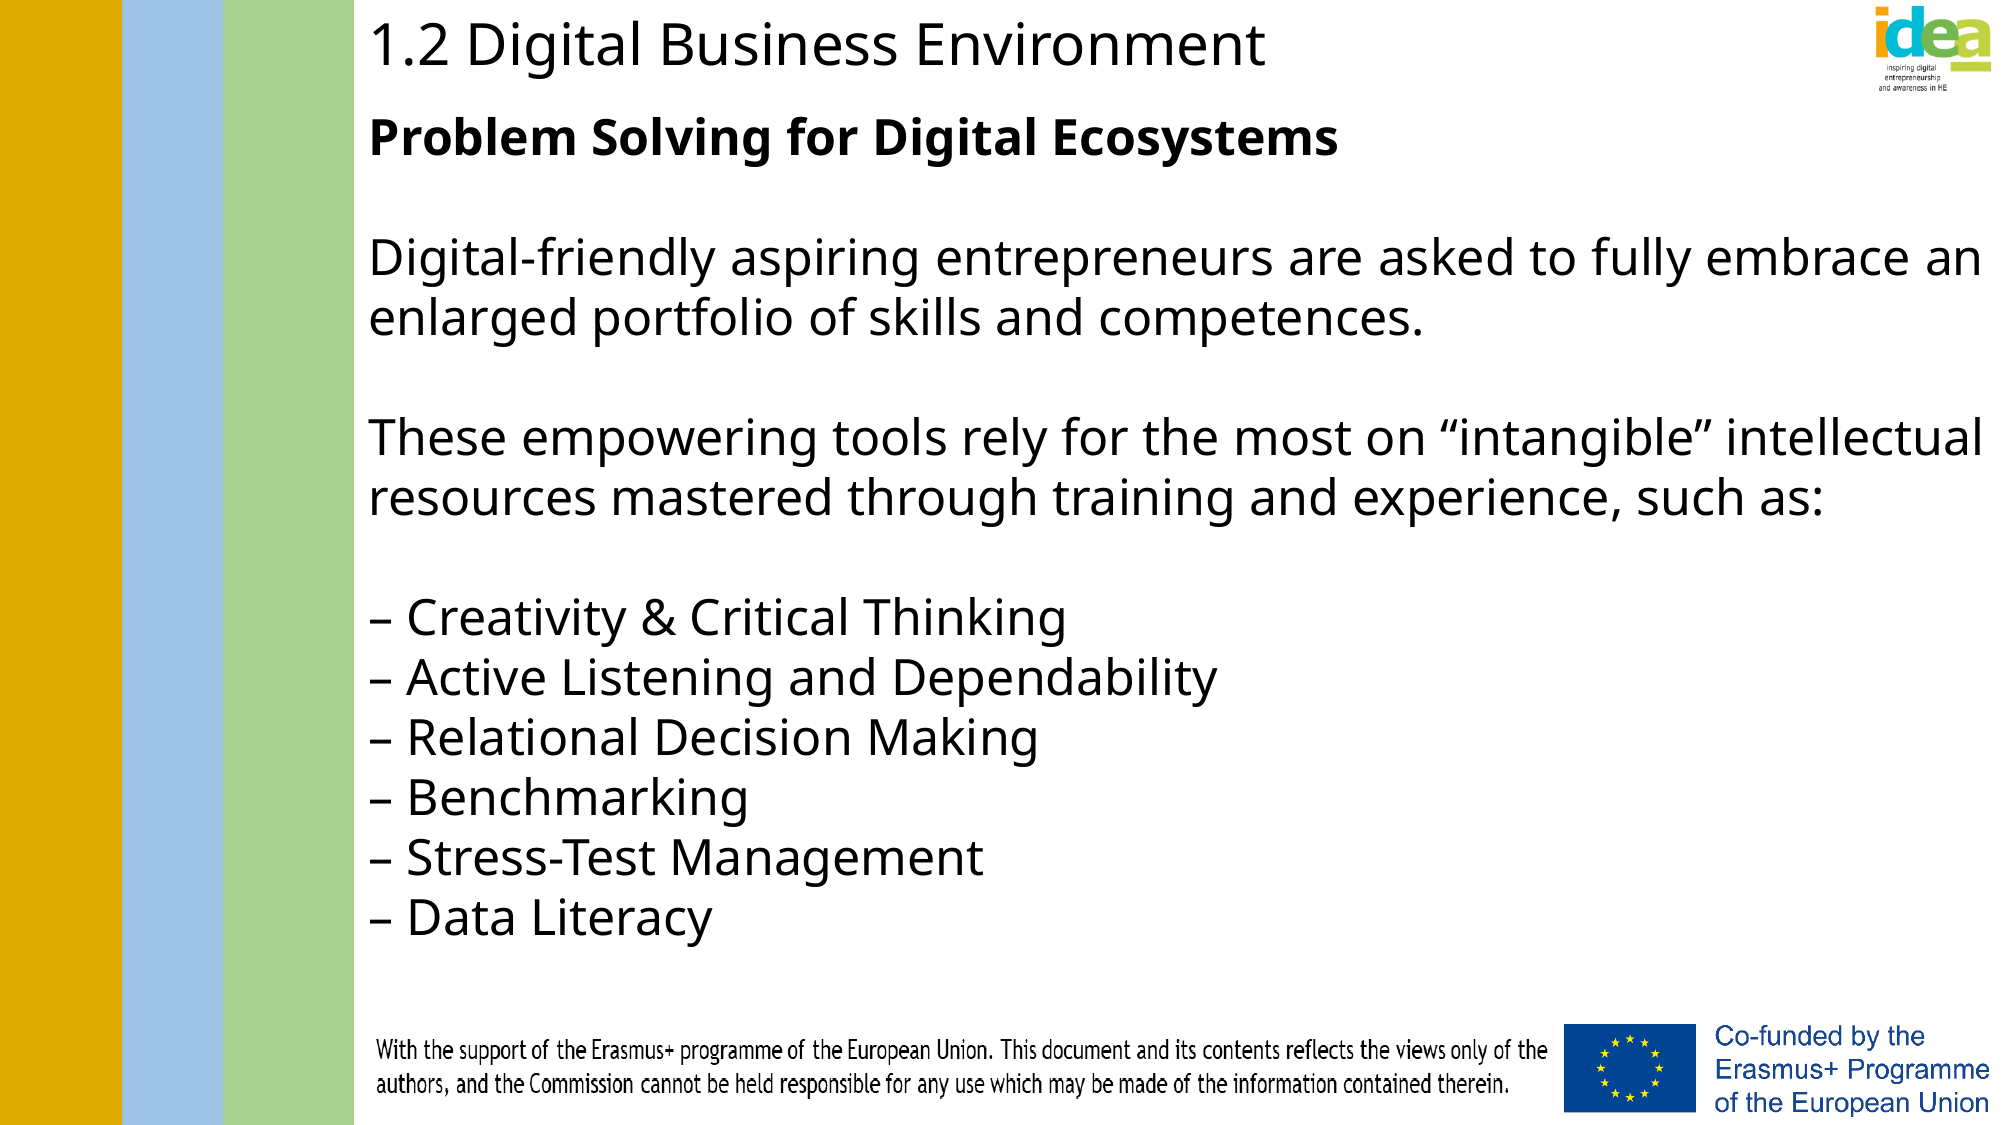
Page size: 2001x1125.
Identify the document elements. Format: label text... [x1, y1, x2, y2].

picture [363, 1024, 1989, 1118]
text_box 1.2 Digital Business Environment [353, 0, 1565, 85]
text_box [0, 0, 123, 1125]
text_box [123, 0, 222, 1125]
text_box [222, 0, 355, 1125]
picture [1864, 0, 2000, 98]
text_box Problem Solving for Digital Ecosystems Digital-friendly aspiring entrepreneurs are asked to fully embrace an enlarged portfolio of skills and competences. These empowering tools rely for the most on “intangible” intellectual resources mastered through training and experience, such as: – Creativity & Critical Thinking – Active Listening and Dependability – Relational Decision Making – Benchmarking – Stress-Test Management – Data Literacy [354, 97, 2000, 953]
